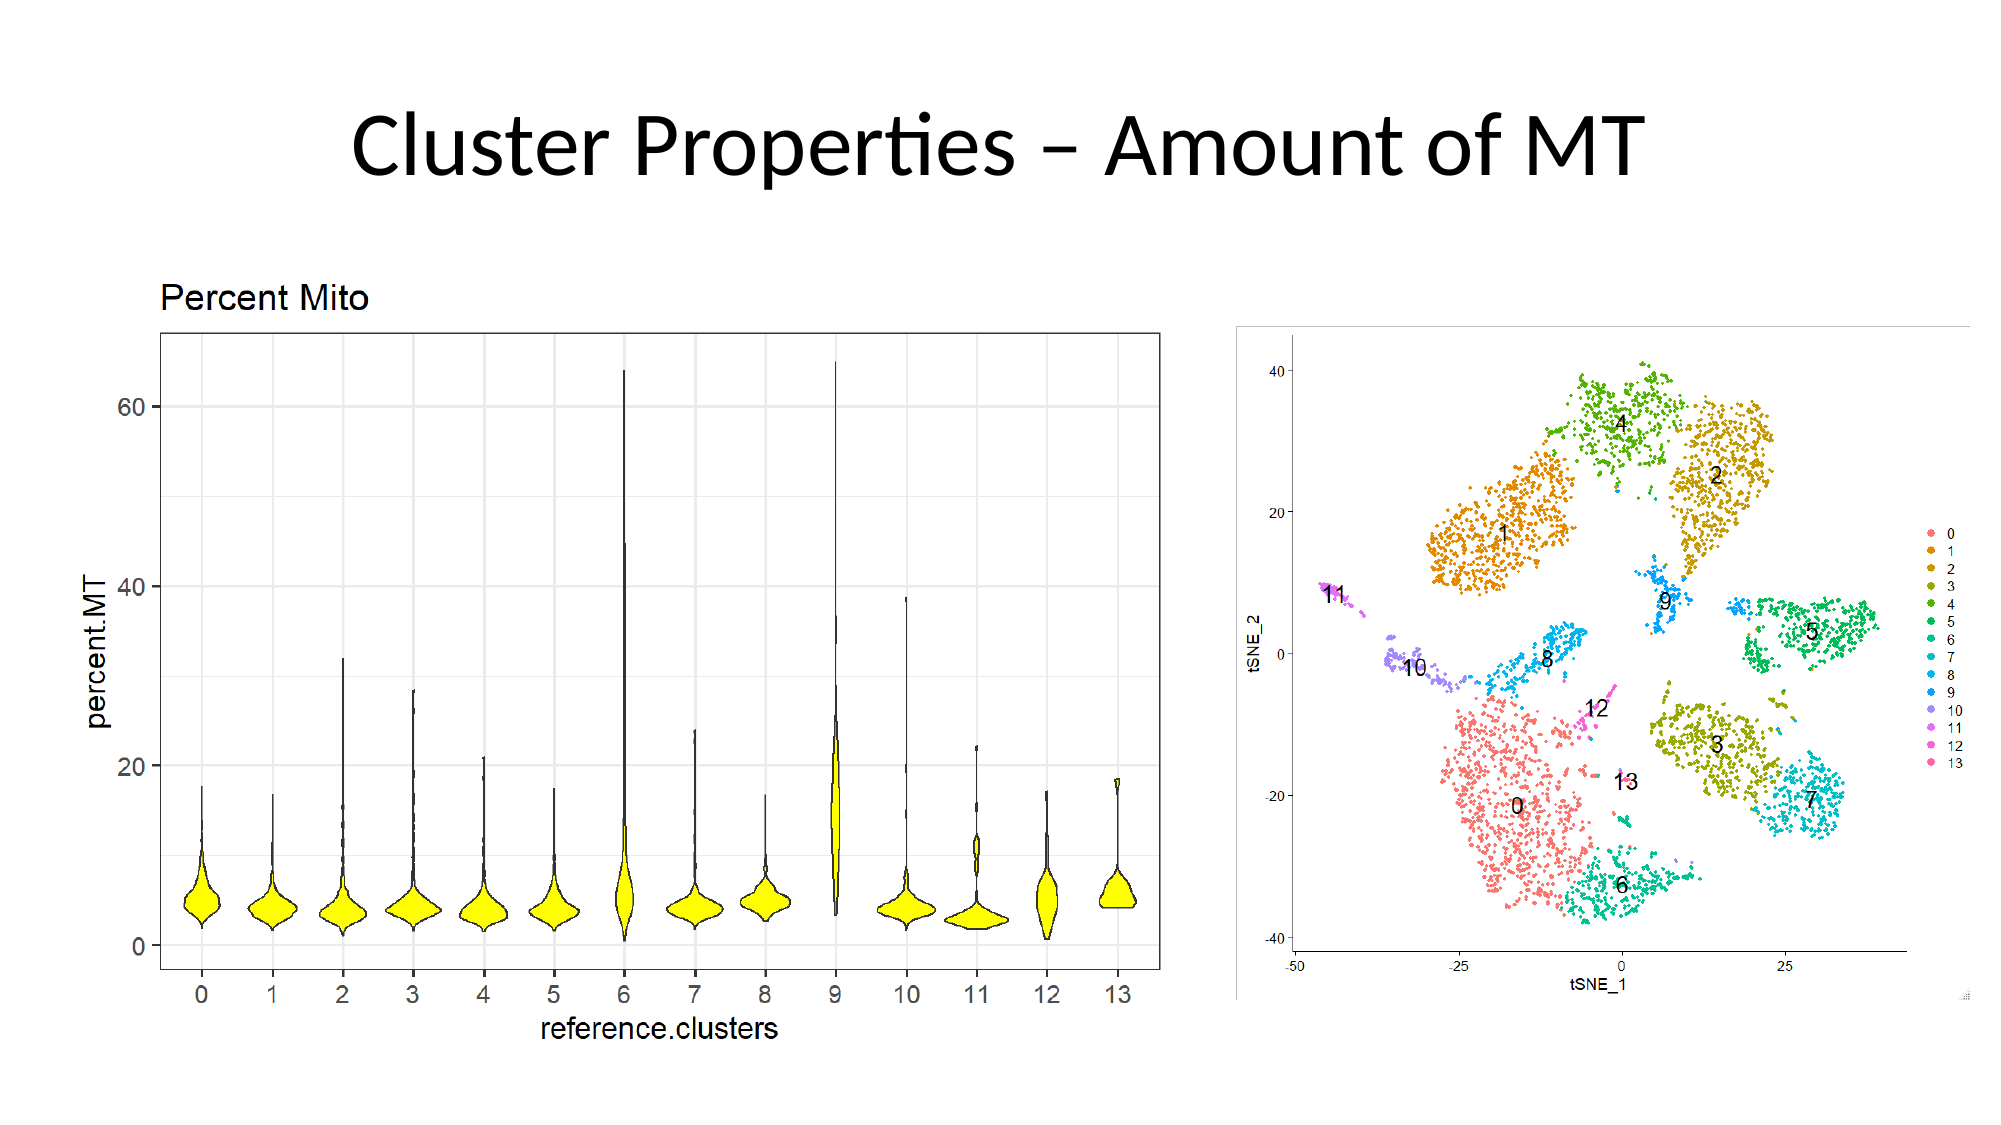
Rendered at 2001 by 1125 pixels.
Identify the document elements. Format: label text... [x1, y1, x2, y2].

picture [66, 266, 1176, 1059]
picture [1235, 325, 1971, 1000]
title Cluster Properties – Amount of MT [99, 45, 1900, 233]
